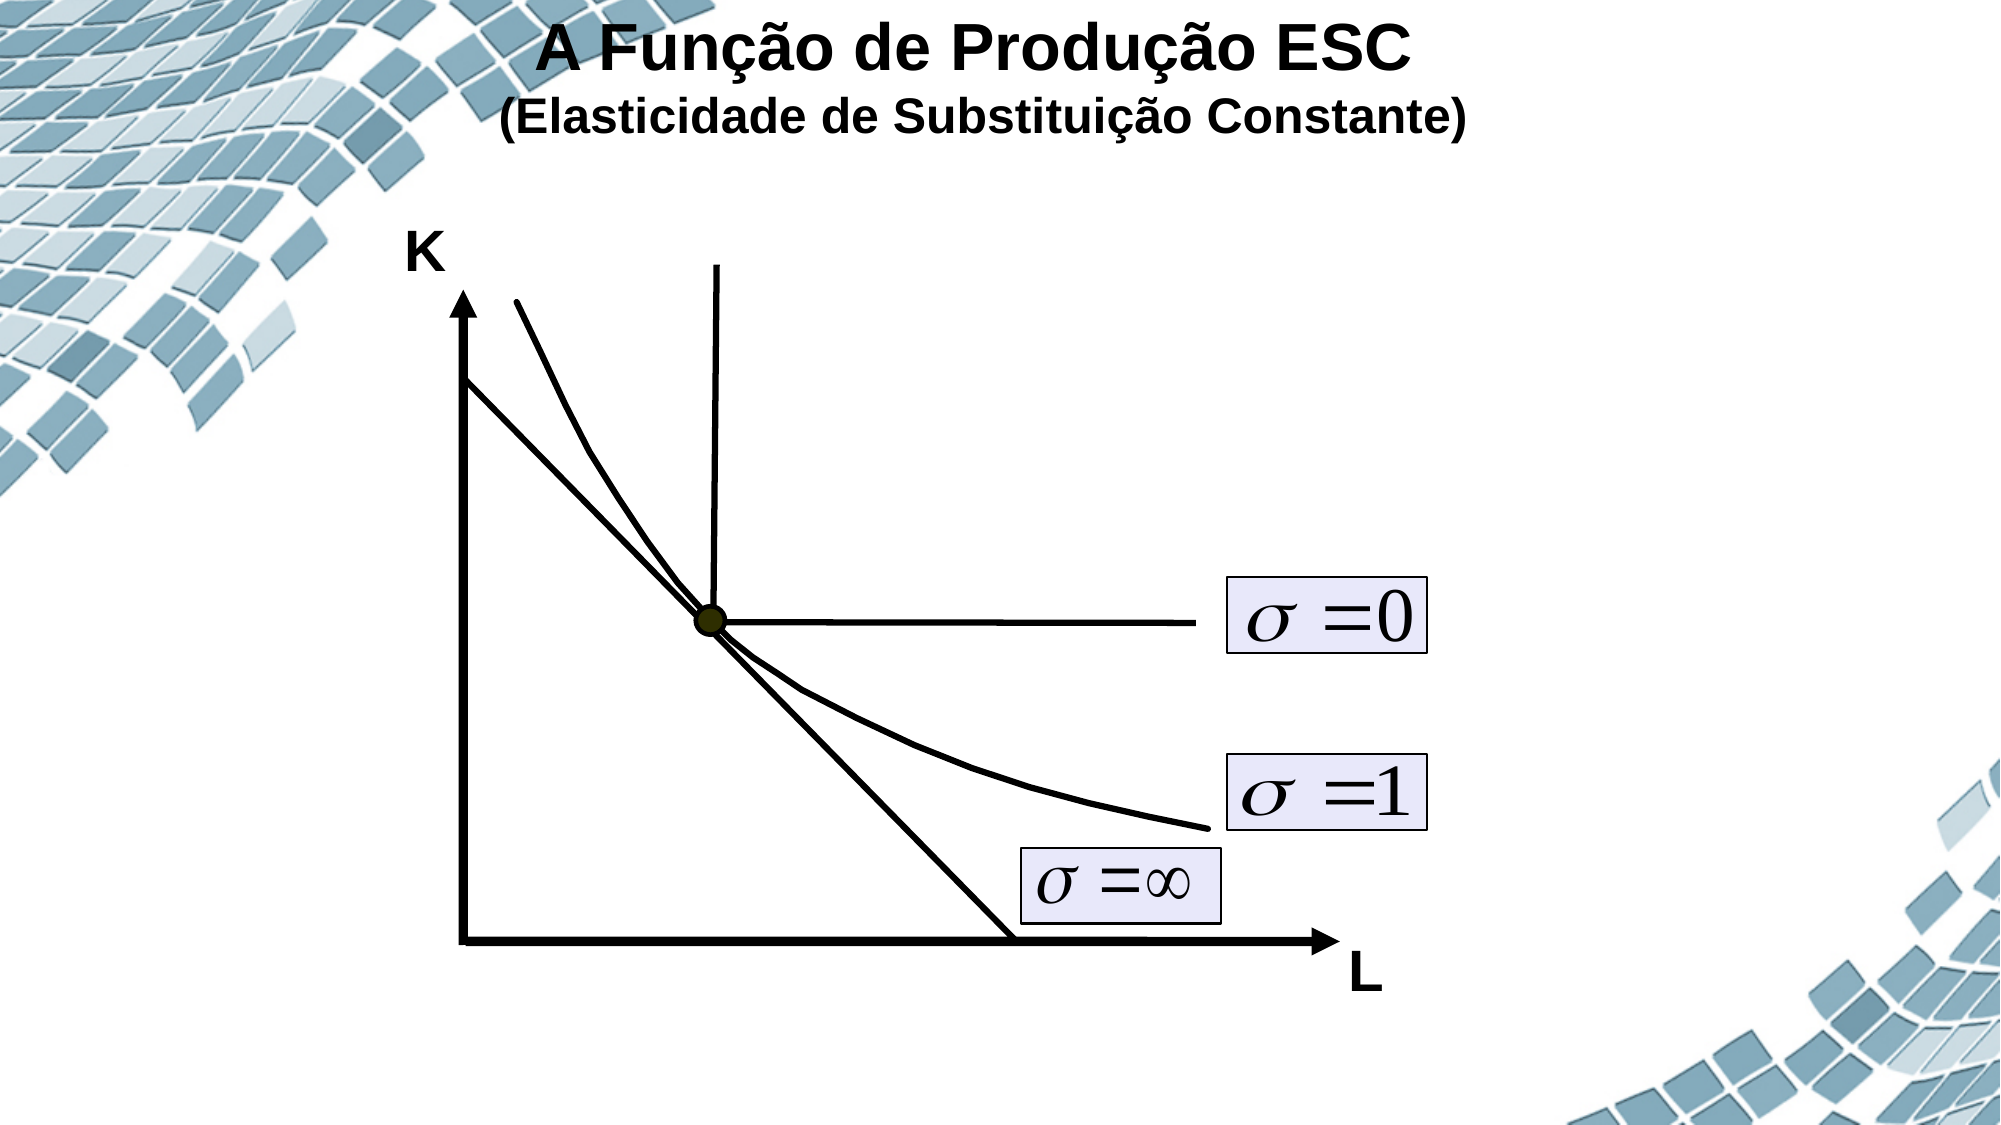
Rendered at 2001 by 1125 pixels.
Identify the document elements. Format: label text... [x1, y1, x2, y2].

picture [0, 0, 2000, 1125]
text_box [1029, 847, 1221, 924]
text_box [459, 384, 1025, 939]
text_box K [389, 205, 462, 290]
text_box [1228, 747, 1424, 834]
text_box L [1333, 925, 1399, 1011]
text_box [1028, 935, 1333, 948]
title A Função de Produção ESC (Elasticidade de Substituição Constante) [316, 21, 1651, 152]
text_box [516, 302, 622, 382]
text_box [457, 289, 470, 379]
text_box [1027, 852, 1205, 924]
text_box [535, 441, 894, 446]
text_box [1029, 692, 1208, 829]
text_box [1235, 569, 1429, 661]
